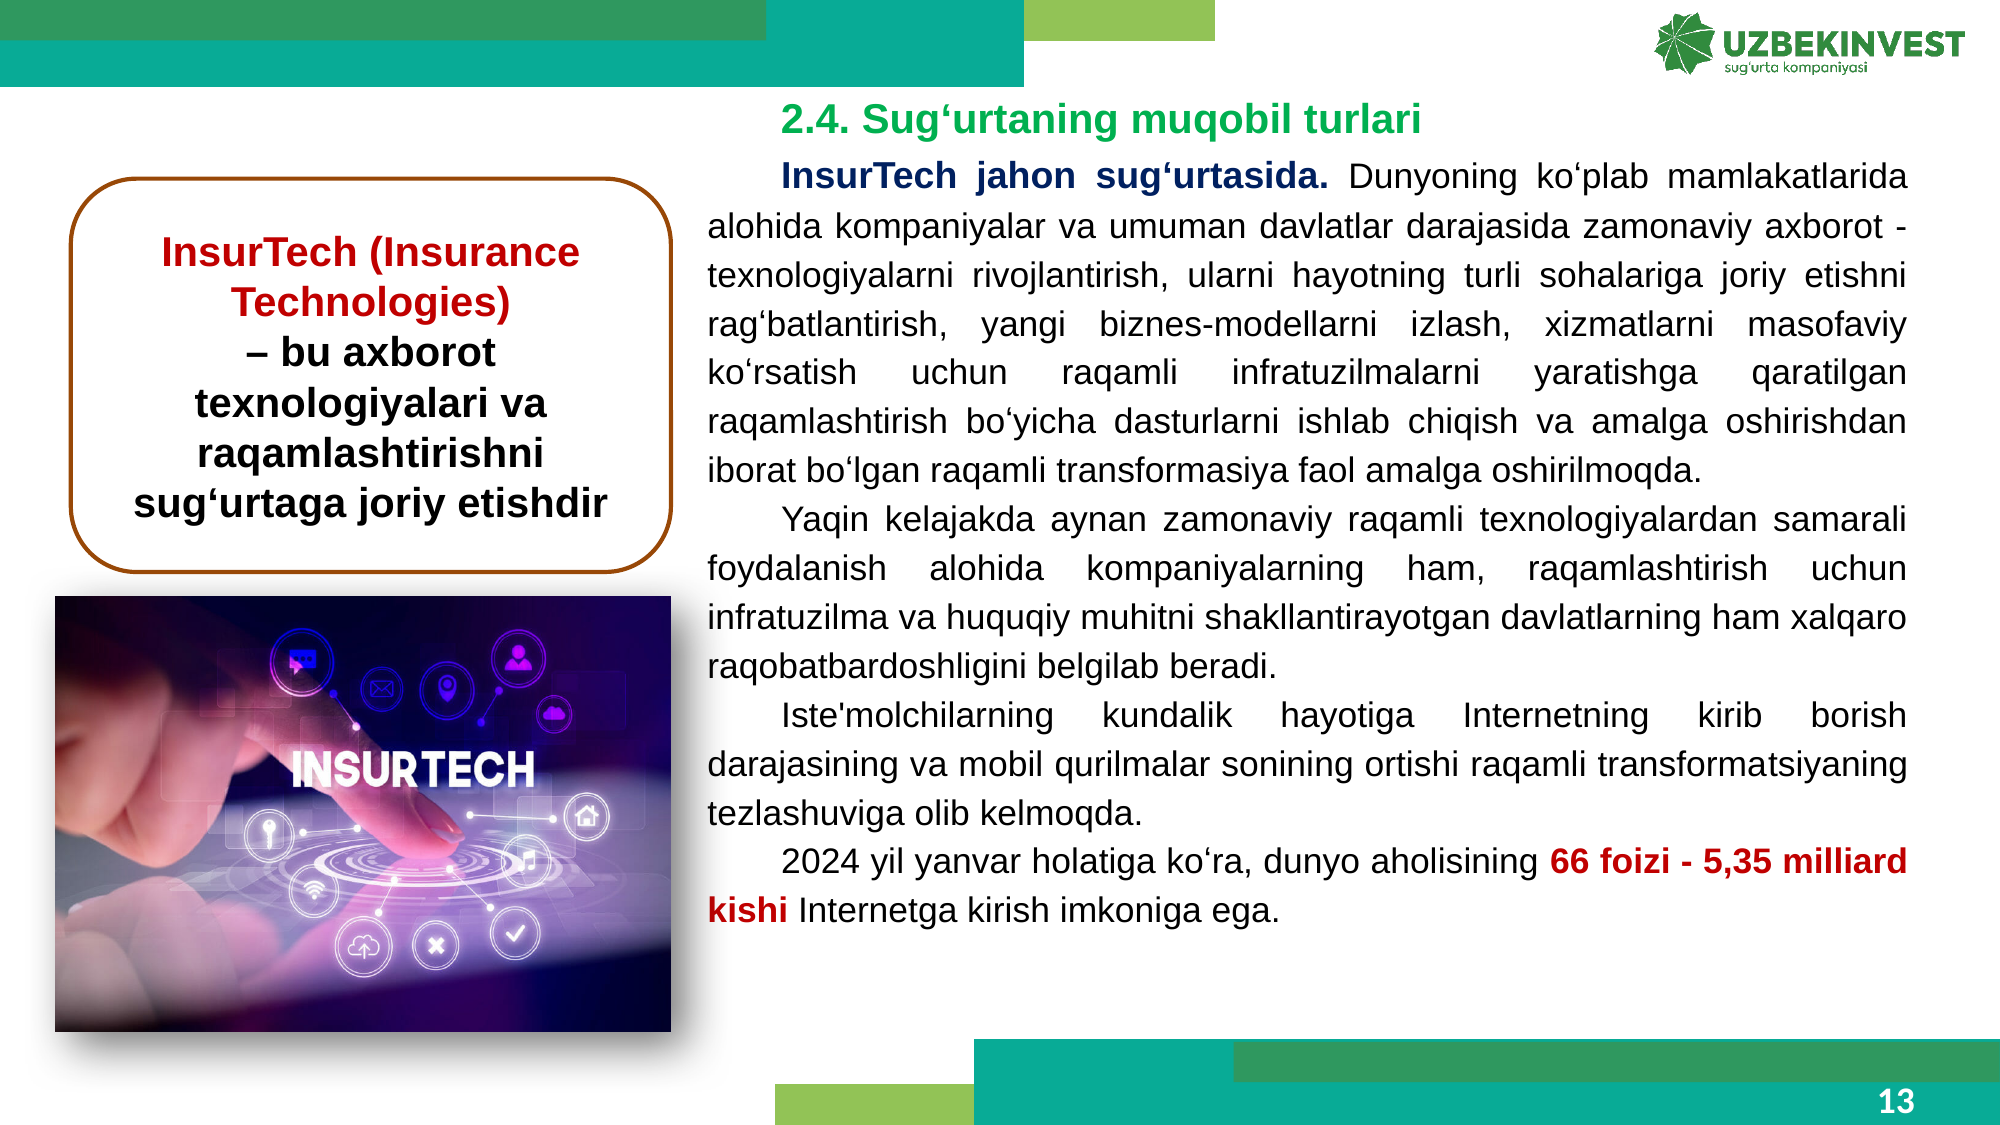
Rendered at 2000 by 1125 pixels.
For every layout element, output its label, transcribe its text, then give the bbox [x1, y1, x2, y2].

text_box [775, 1084, 969, 1125]
text_box InsurTech (Insurance Technologies) – bu axborot texnologiyalari va raqamlashtirishni sugʻurtaga joriy etishdir [68, 176, 674, 575]
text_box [0, 0, 767, 41]
picture [1654, 12, 1965, 75]
text_box InsurTech jahon sugʻurtasida. Dunyoning koʻplab mamlakatlarida alohida kompaniyalar va umuman davlatlar darajasida zamonaviy axborot - texnologiyalarni rivojlantirish, ularni hayotning turli sohalariga joriy etishni ragʻbatlantirish, yangi biznes-modellarni izlash, xizmatlarni masofaviy koʻrsatish uchun raqamli infratuzilmalarni yaratishga qaratilgan raqamlashtirish boʻyicha dasturlarni ishlab chiqish va amalga oshirishdan iborat boʻlgan raqamli transformasiya faol amalga oshirilmoqda. Yaqin kelajakda aynan zamonaviy raqamli texnologiyalardan samarali foydalanish alohida kompaniyalarning ham, raqamlashtirish uchun infratuzilma va huquqiy muhitni shakllantirayotgan davlatlarning ham xalqaro raqobatbardoshligini belgilab beradi. Iste'molchilarning kundalik hayotiga Internetning kirib borish darajasining va mobil qurilmalar sonining ortishi raqamli transformatsiyaning tezlashuviga olib kelmoqda. 2024 yil yanvar holatiga koʻra, dunyo aholisining 66 foizi - 5,35 milliard kishi Internetga kirish imkoniga ega. [692, 137, 1924, 938]
picture [55, 596, 672, 1032]
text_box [0, 0, 1024, 87]
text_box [974, 1039, 2000, 1125]
text_box 2.4. Sugʻurtaning muqobil turlari [543, 84, 1660, 150]
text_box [1233, 1041, 2000, 1083]
text_box [1024, 0, 1215, 41]
